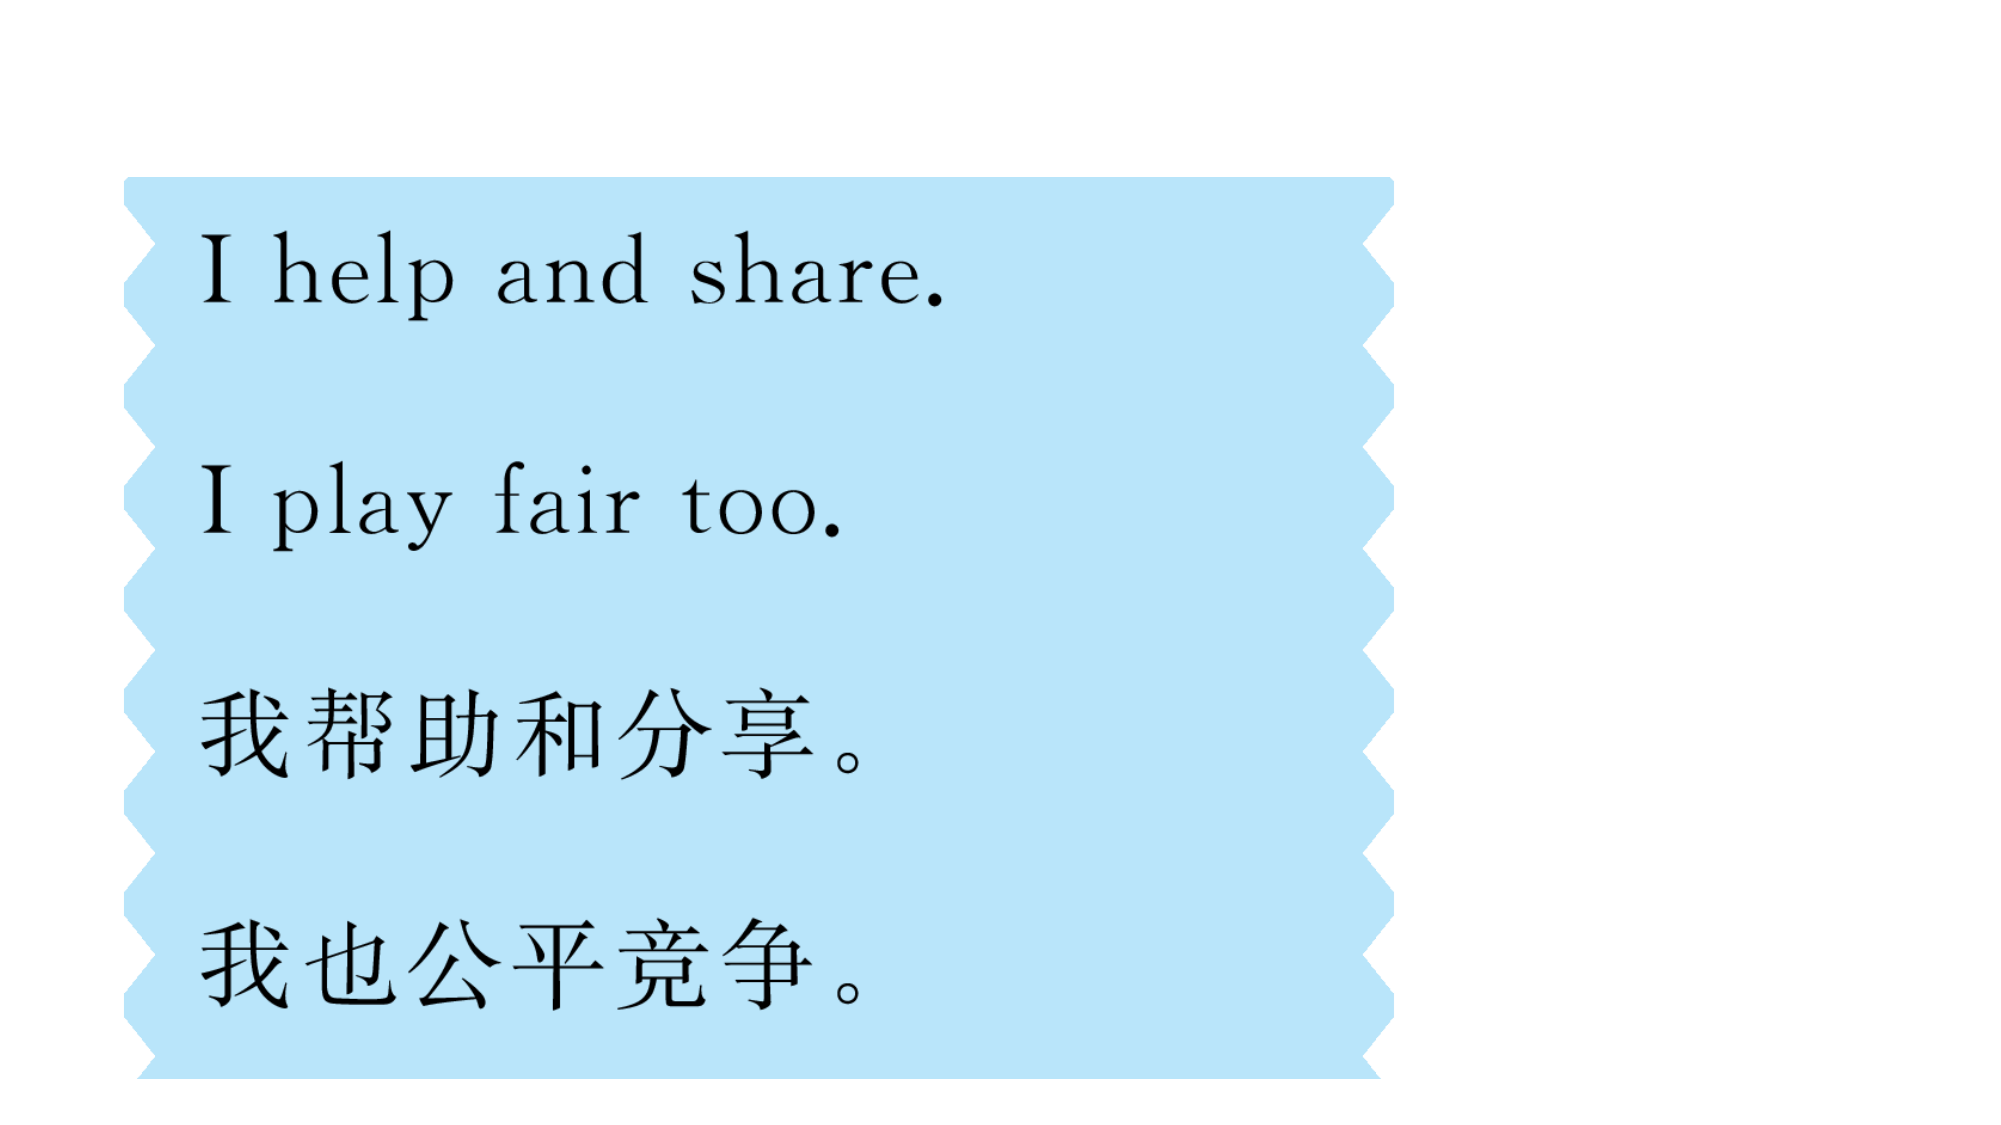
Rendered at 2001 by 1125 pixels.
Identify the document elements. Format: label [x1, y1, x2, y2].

picture [118, 177, 1430, 1079]
